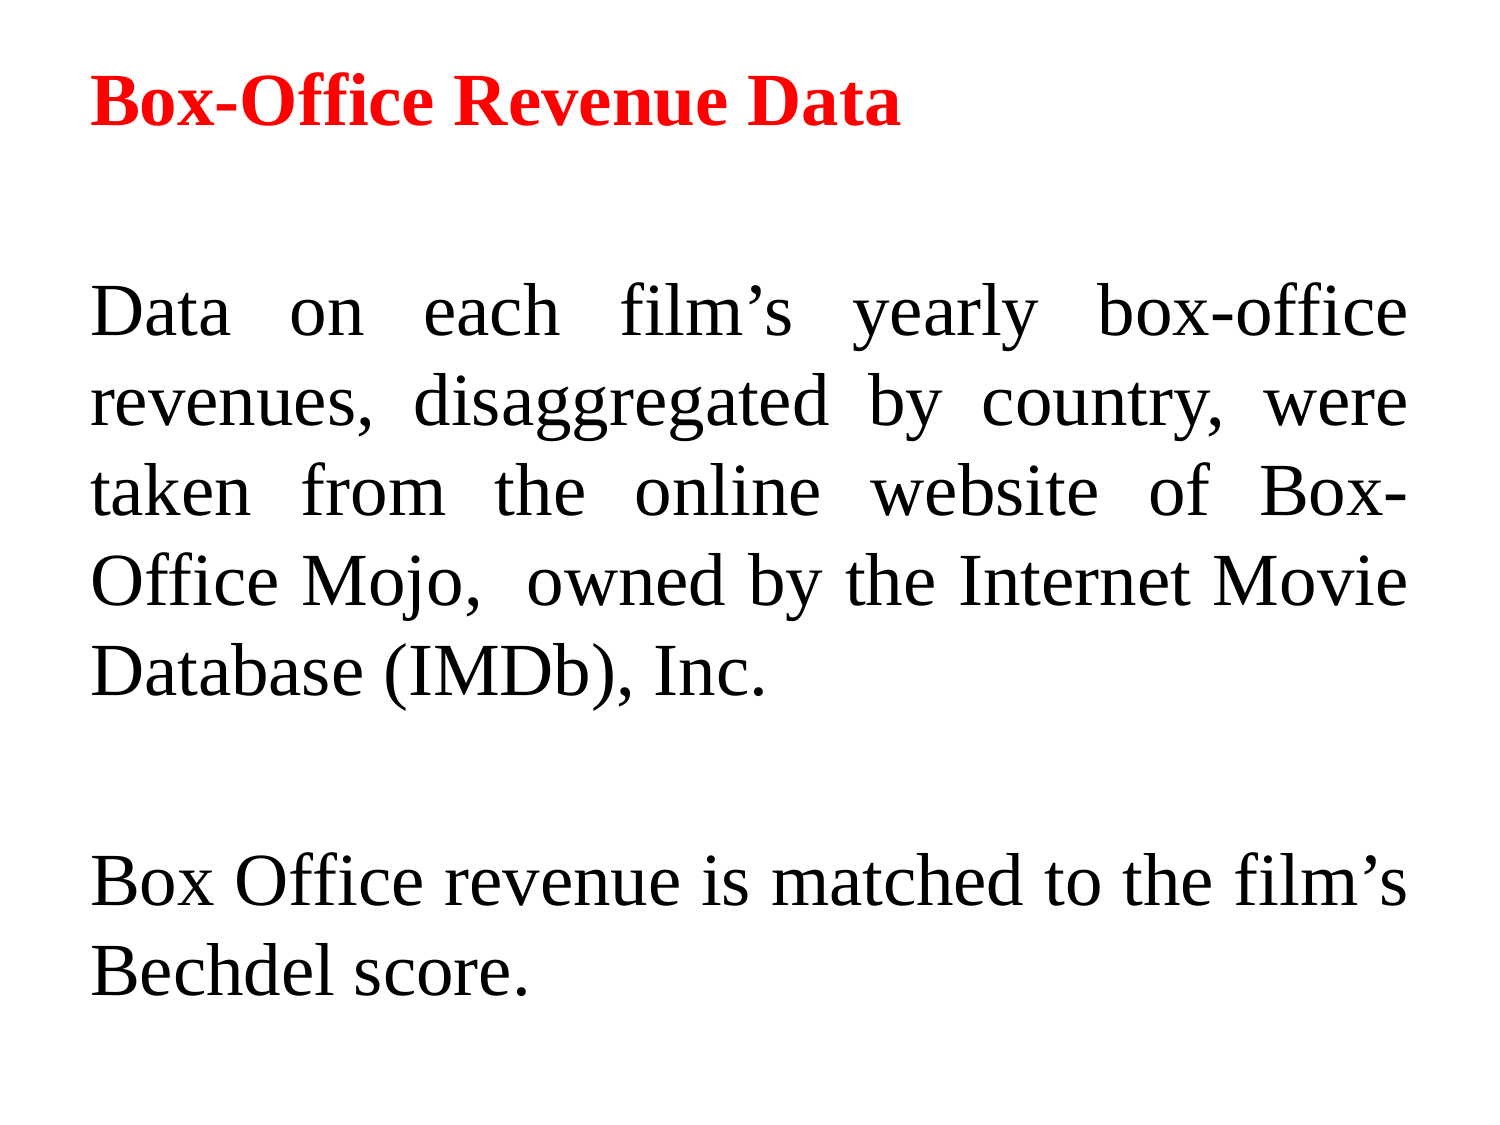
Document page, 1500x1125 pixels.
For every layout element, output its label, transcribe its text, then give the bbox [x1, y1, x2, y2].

list Box-Office Revenue Data Data on each film’s yearly box-office revenues, disaggregated by country, were taken from the online website of Box-Office Mojo, owned by the Internet Movie Database (IMDb), Inc. Box Office revenue is matched to the film’s Bechdel score. [75, 42, 1425, 1035]
